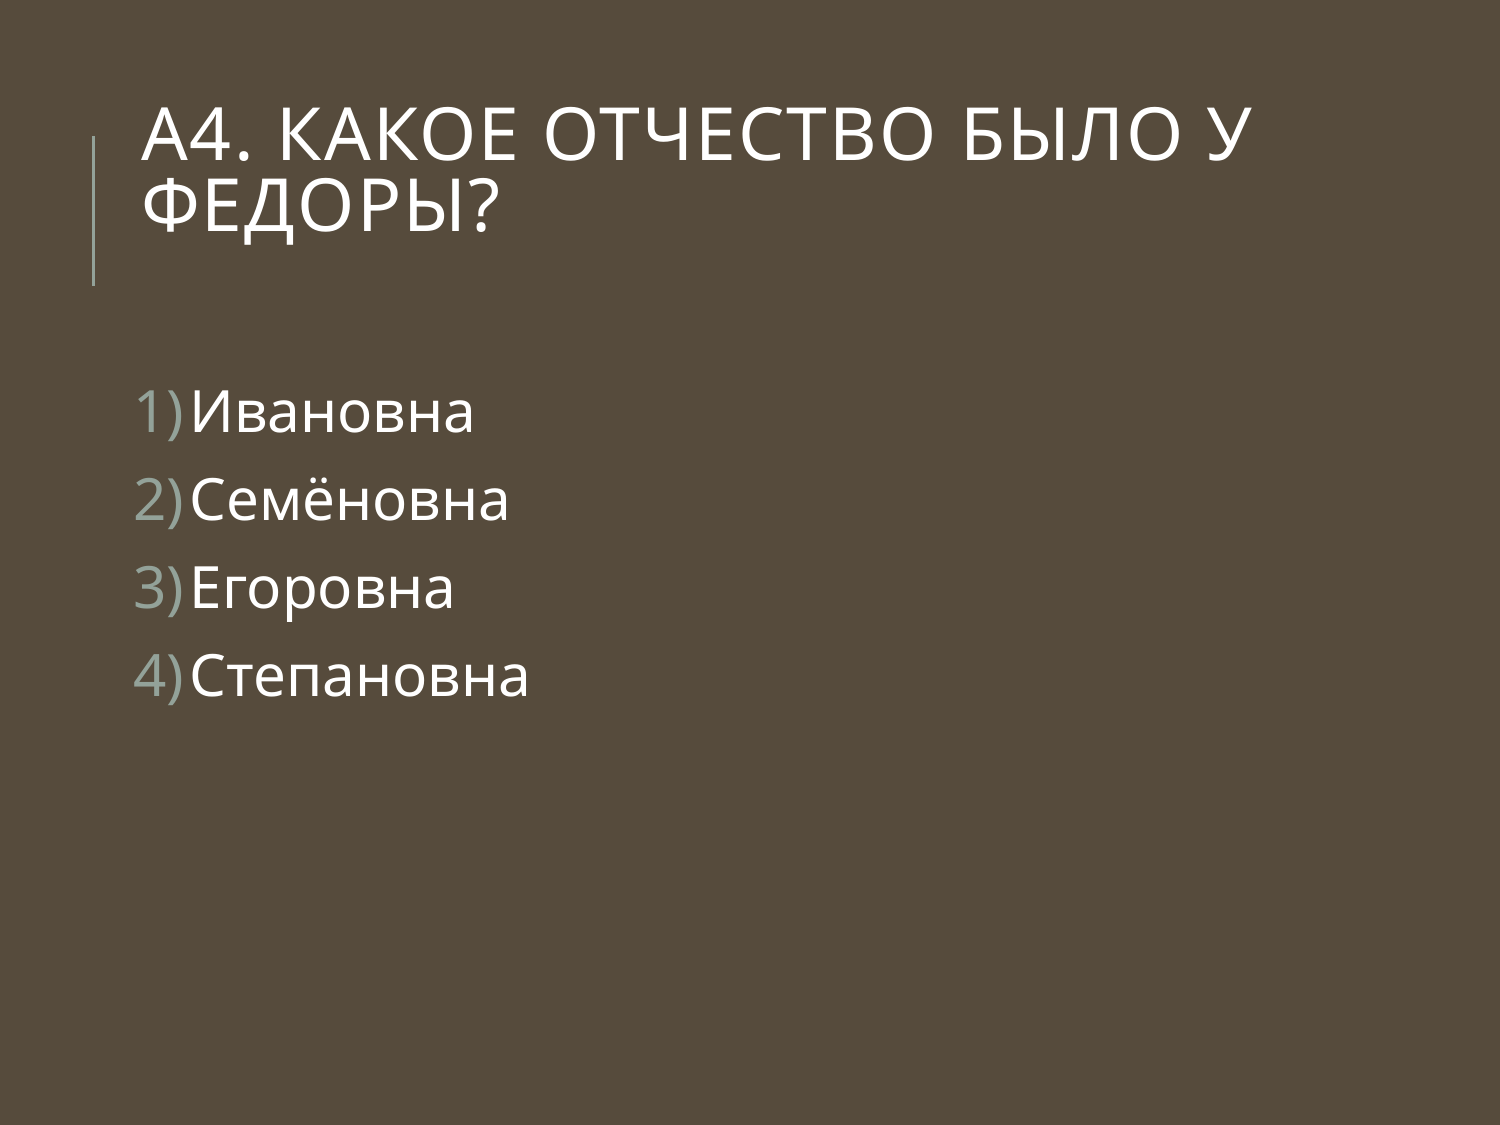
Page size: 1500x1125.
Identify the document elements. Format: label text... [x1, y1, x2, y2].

list Ивановна Семёновна Егоровна Степановна [126, 375, 1322, 1035]
title А4. Какое отчество было у Федоры? [126, 96, 1322, 342]
